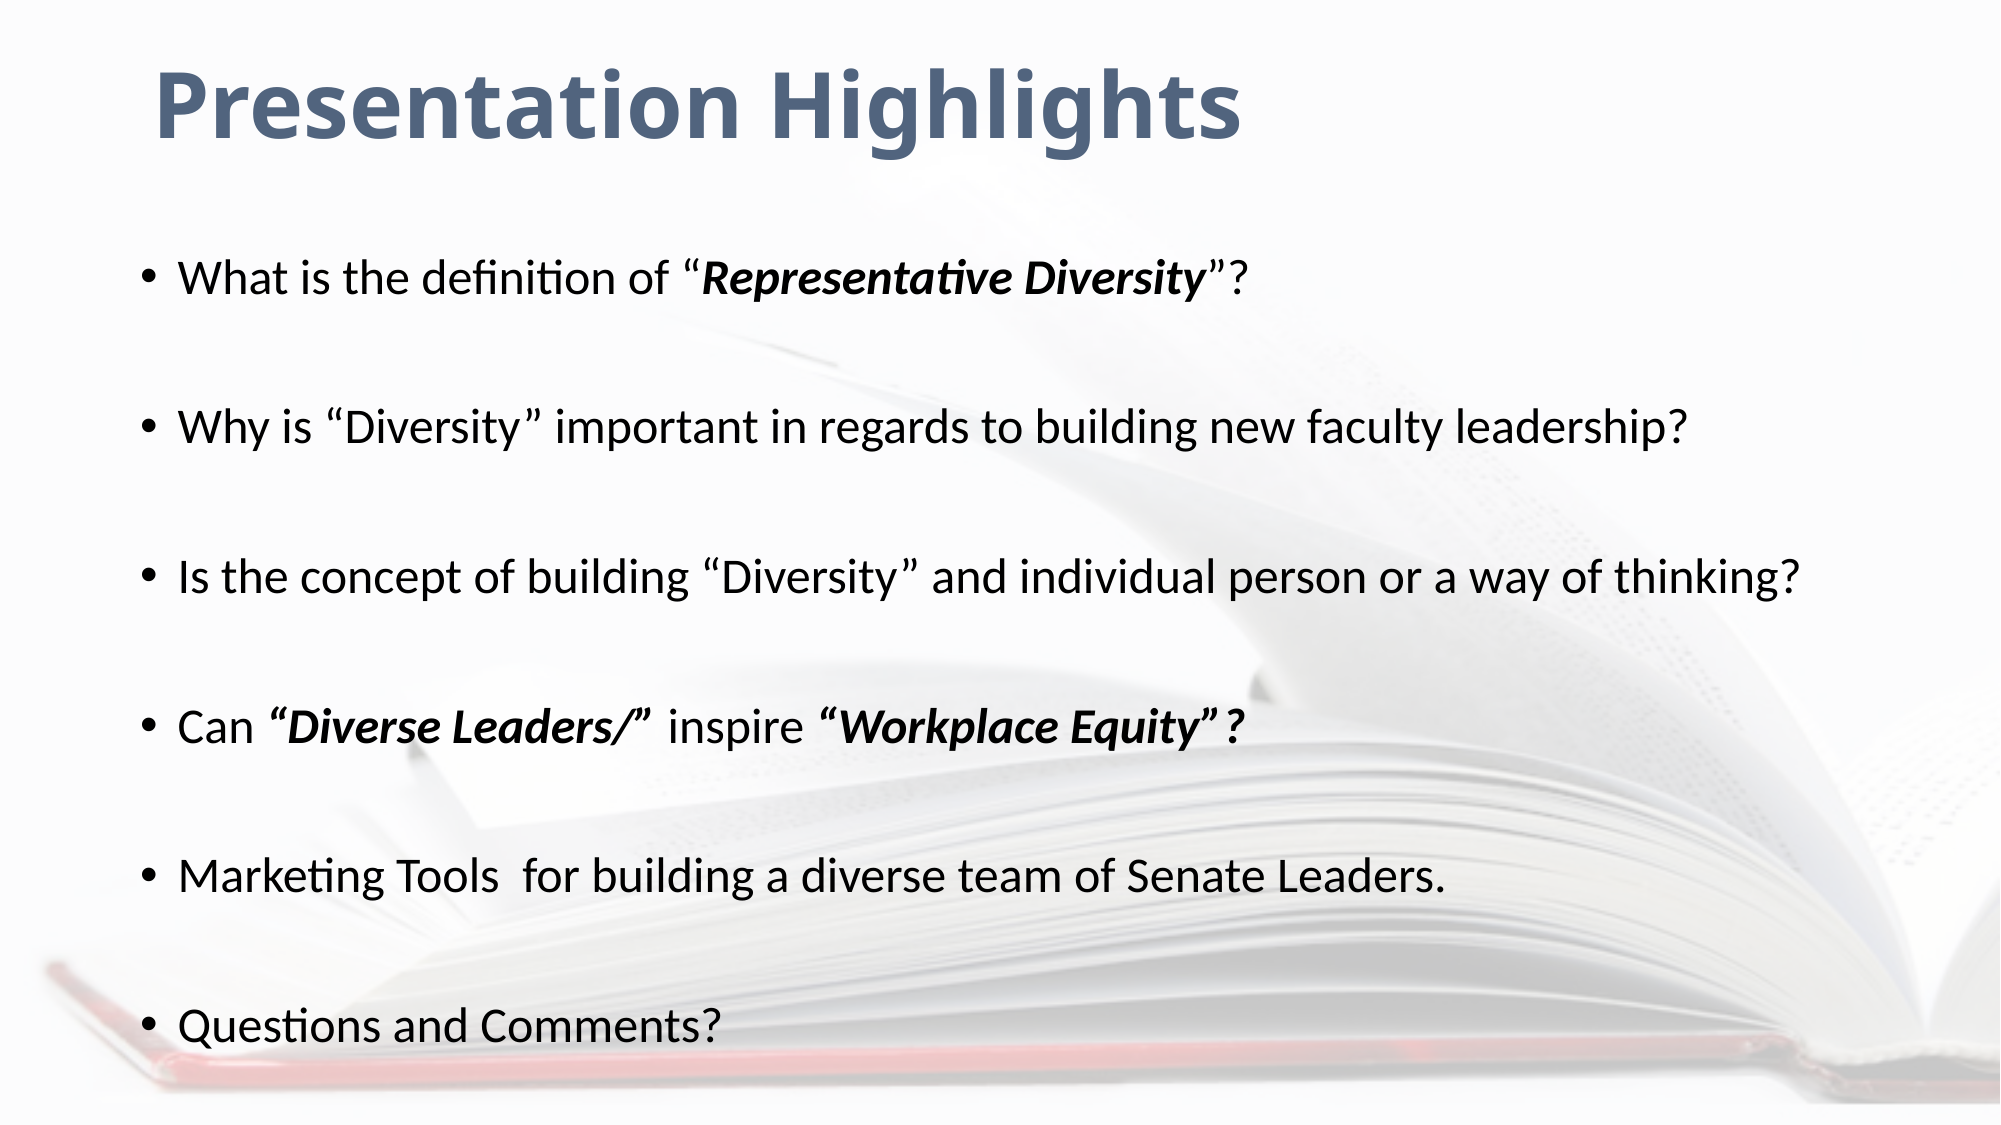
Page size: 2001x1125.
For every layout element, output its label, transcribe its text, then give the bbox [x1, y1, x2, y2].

title Presentation Highlights [137, 0, 1863, 218]
list What is the definition of “Representative Diversity”? Why is “Diversity” important in regards to building new faculty leadership? Is the concept of building “Diversity” and individual person or a way of thinking? Can “Diverse Leaders/” inspire “Workplace Equity”? Marketing Tools for building a diverse team of Senate Leaders. Questions and Comments? [125, 162, 1851, 1055]
